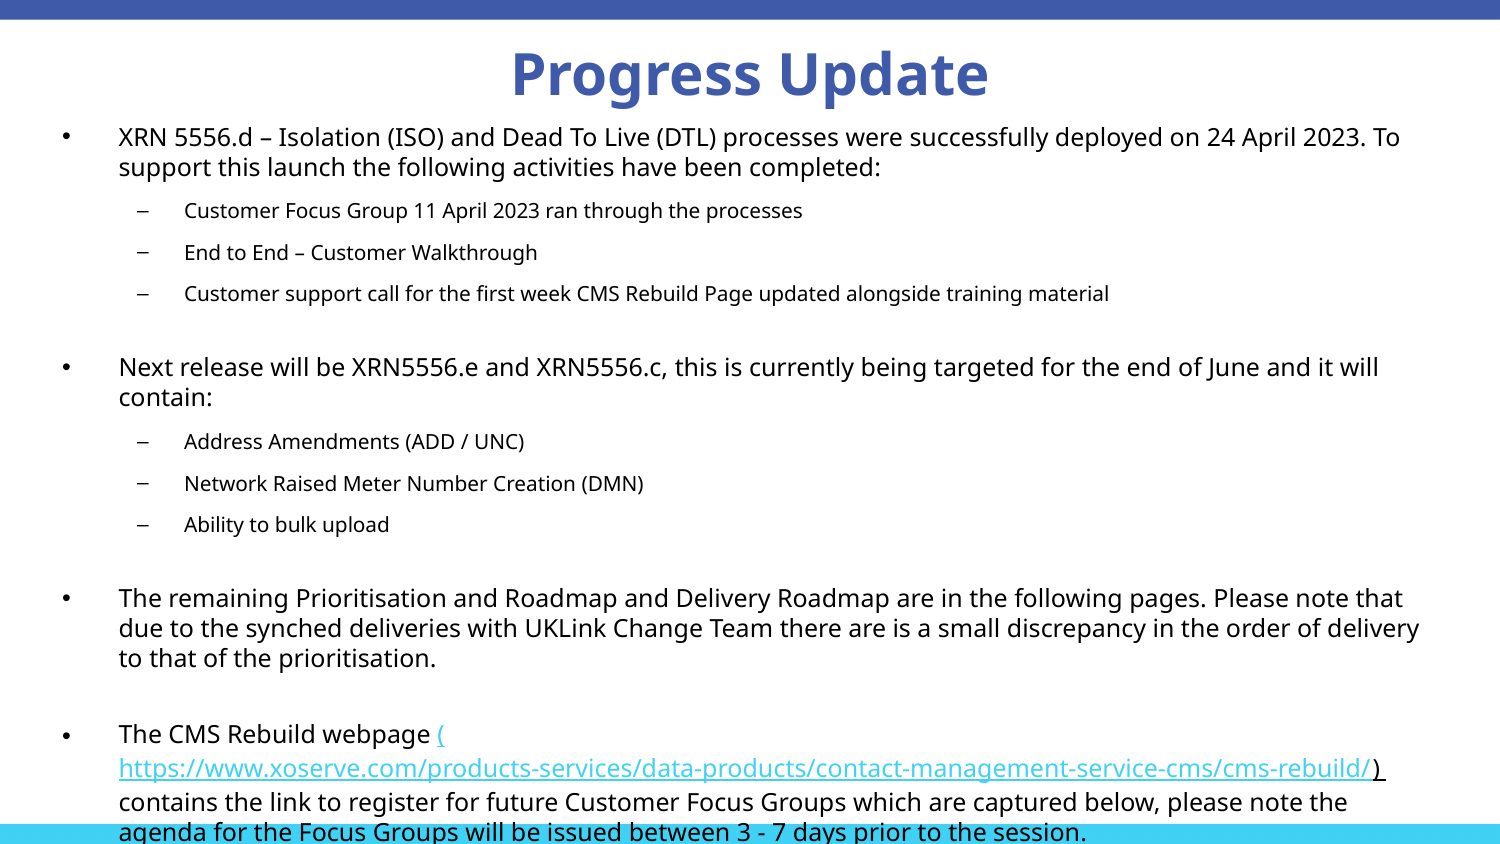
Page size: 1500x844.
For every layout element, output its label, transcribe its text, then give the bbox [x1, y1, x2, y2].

list XRN 5556.d – Isolation (ISO) and Dead To Live (DTL) processes were successfully deployed on 24 April 2023. To support this launch the following activities have been completed: Customer Focus Group 11 April 2023 ran through the processes End to End – Customer Walkthrough Customer support call for the first week CMS Rebuild Page updated alongside training material Next release will be XRN5556.e and XRN5556.c, this is currently being targeted for the end of June and it will contain: Address Amendments (ADD / UNC) Network Raised Meter Number Creation (DMN) Ability to bulk upload The remaining Prioritisation and Roadmap and Delivery Roadmap are in the following pages. Please note that due to the synched deliveries with UKLink Change Team there are is a small discrepancy in the order of delivery to that of the prioritisation. The CMS Rebuild webpage (https://www.xoserve.com/products-services/data-products/contact-management-service-cms/cms-rebuild/) contains the link to register for future Customer Focus Groups which are captured below, please note the agenda for the Focus Groups will be issued between 3 - 7 days prior to the session. [47, 113, 1453, 758]
title Progress Update [75, 20, 1425, 113]
picture [0, 0, 1500, 844]
